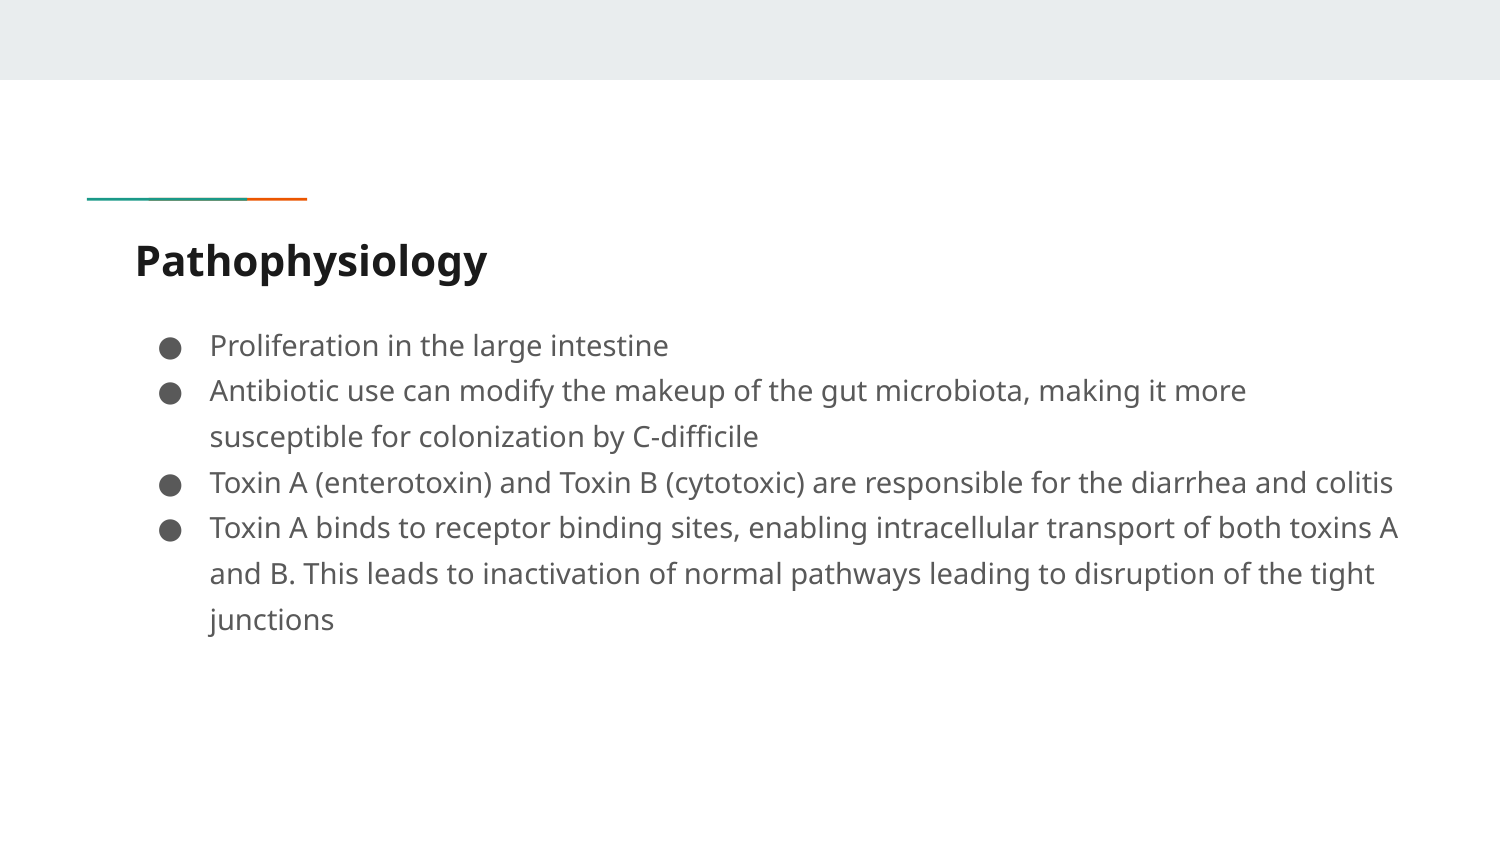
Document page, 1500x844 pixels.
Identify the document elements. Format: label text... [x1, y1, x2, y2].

title Pathophysiology [119, 216, 1381, 304]
list Proliferation in the large intestine Antibiotic use can modify the makeup of the gut microbiota, making it more susceptible for colonization by C-difficile Toxin A (enterotoxin) and Toxin B (cytotoxic) are responsible for the diarrhea and colitis Toxin A binds to receptor binding sites, enabling intracellular transport of both toxins A and B. This leads to inactivation of normal pathways leading to disruption of the tight junctions [119, 304, 1417, 804]
